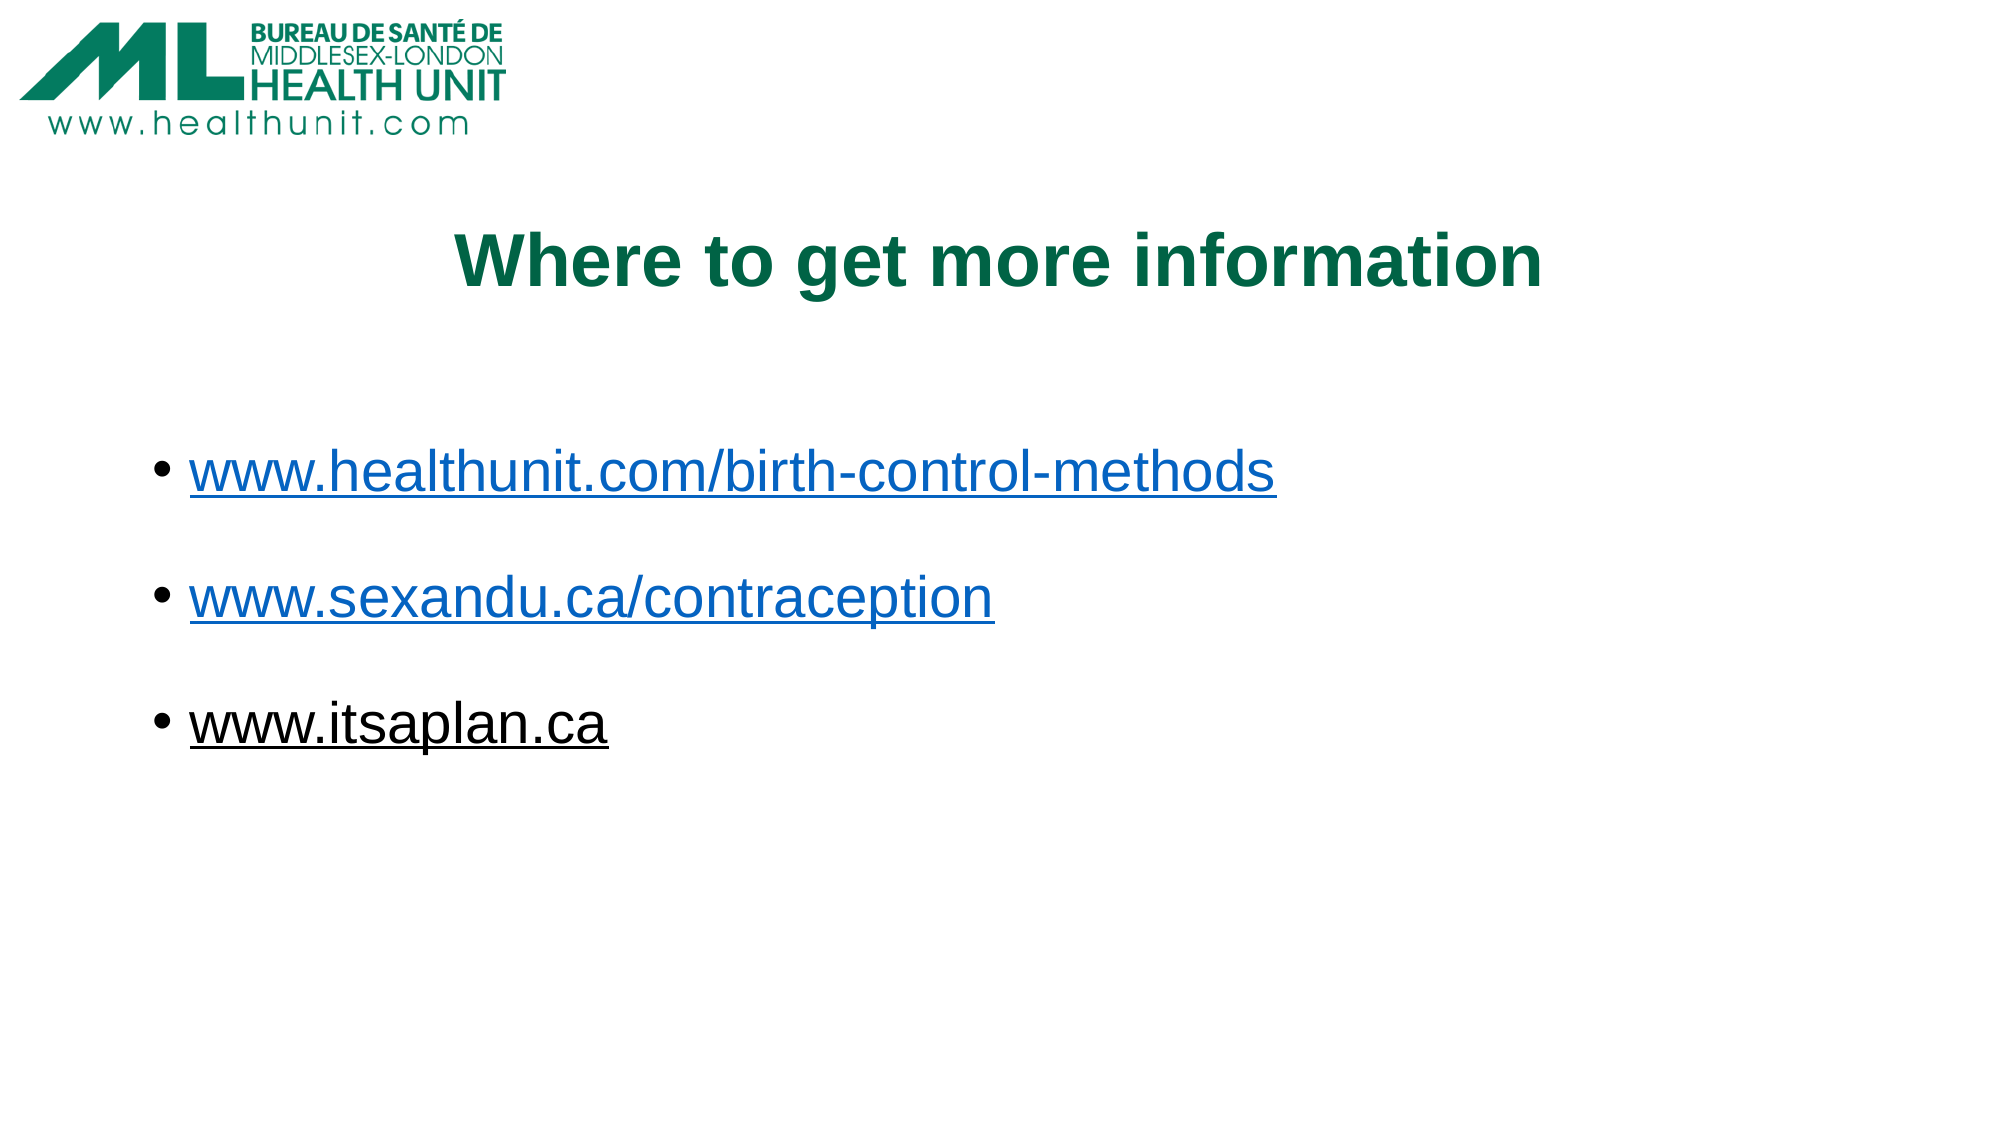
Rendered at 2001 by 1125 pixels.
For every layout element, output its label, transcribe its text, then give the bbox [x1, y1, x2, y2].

picture [12, 4, 521, 149]
list www.healthunit.com/birth-control-methods www.sexandu.ca/contraception www.itsaplan.ca [137, 391, 1863, 1106]
title Where to get more information [137, 153, 1863, 371]
